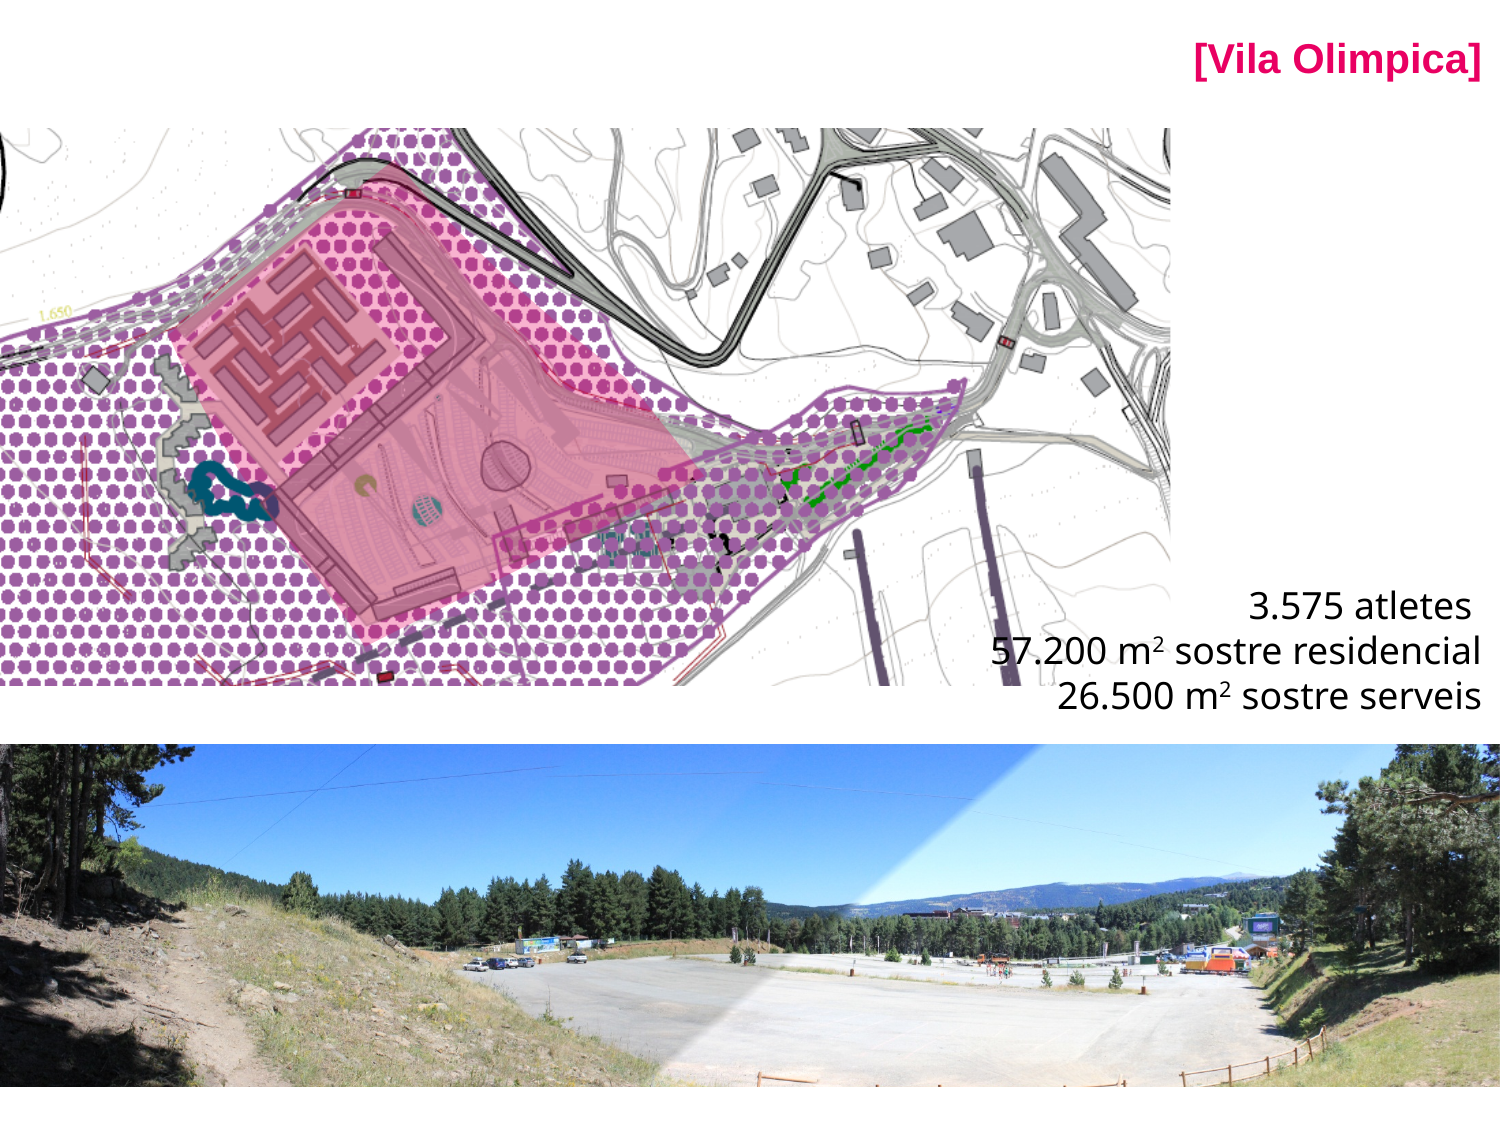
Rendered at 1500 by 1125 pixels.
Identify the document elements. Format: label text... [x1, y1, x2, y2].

picture [0, 744, 1500, 1087]
text_box 3.575 atletes 57.200 m2 sostre residencial 26.500 m2 sostre serveis [659, 574, 1497, 724]
text_box [Vila Olimpica] [659, 24, 1497, 90]
picture [0, 128, 1171, 686]
